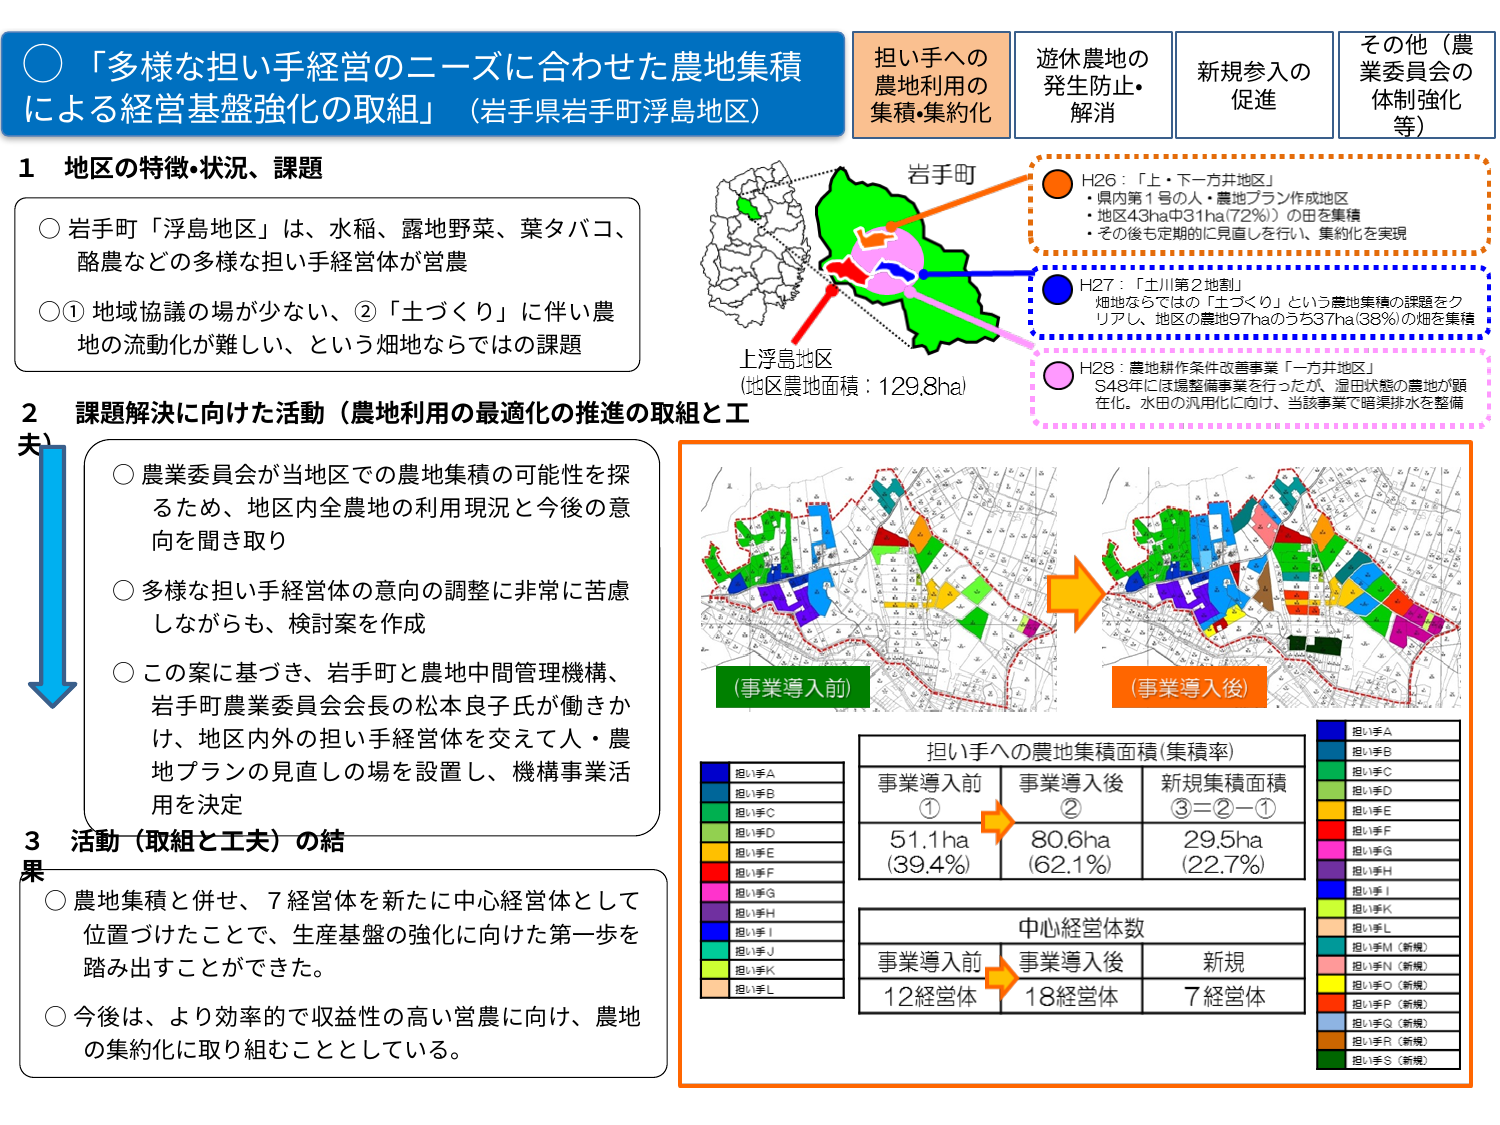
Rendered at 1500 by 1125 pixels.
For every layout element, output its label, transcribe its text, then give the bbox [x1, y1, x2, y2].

picture [677, 440, 1473, 1088]
text_box [27, 444, 78, 709]
text_box ◯「多様な担い手経営のニーズに合わせた農地集積による経営基盤強化の取組」（岩手県岩手町浮島地区） [0, 31, 846, 137]
text_box その他（農業委員会の体制強化等） [1337, 30, 1497, 140]
text_box ２ 課題解決に向けた活動（農地利用の最適化の推進の取組と工夫） [2, 382, 774, 467]
text_box ← 該当項目は、背景を着色。 ← 非該当項目は、背景を白色。 [1491, 39, 1500, 125]
text_box ○岩手町「浮島地区」は、水稲、露地野菜、葉タバコ、酪農などの多様な担い手経営体が営農 ○①地域協議の場が少ない、②「土づくり」に伴い農地の流動化が難しい、という畑地ならではの課題 [14, 197, 640, 372]
text_box 遊休農地の発生防止・ 解消 [1013, 30, 1174, 140]
text_box 担い手への農地利用の集積・集約化 [851, 30, 1012, 140]
text_box １ 地区の特徴・状況、課題 [0, 144, 399, 190]
text_box ○農業委員会が当地区での農地集積の可能性を探るため、地区内全農地の利用現況と今後の意向を聞き取り ○多様な担い手経営体の意向の調整に非常に苦慮しながらも、検討案を作成 ○この案に基づき、岩手町と農地中間管理機構、岩手町農業委員会会長の松本良子氏が働きかけ、地区内外の担い手経営体を交えて人・農地プランの見直しの場を設置し、機構事業活用を決定 [84, 439, 660, 836]
picture [700, 150, 1491, 429]
text_box ３ 活動（取組と工夫）の結果 [5, 817, 375, 893]
text_box 新規参入の促進 [1174, 30, 1335, 140]
text_box ○農地集積と併せ、７経営体を新たに中心経営体として位置づけたことで、生産基盤の強化に向けた第一歩を踏み出すことができた。 ○今後は、より効率的で収益性の高い営農に向け、農地の集約化に取り組むこととしている。 [19, 869, 668, 1078]
